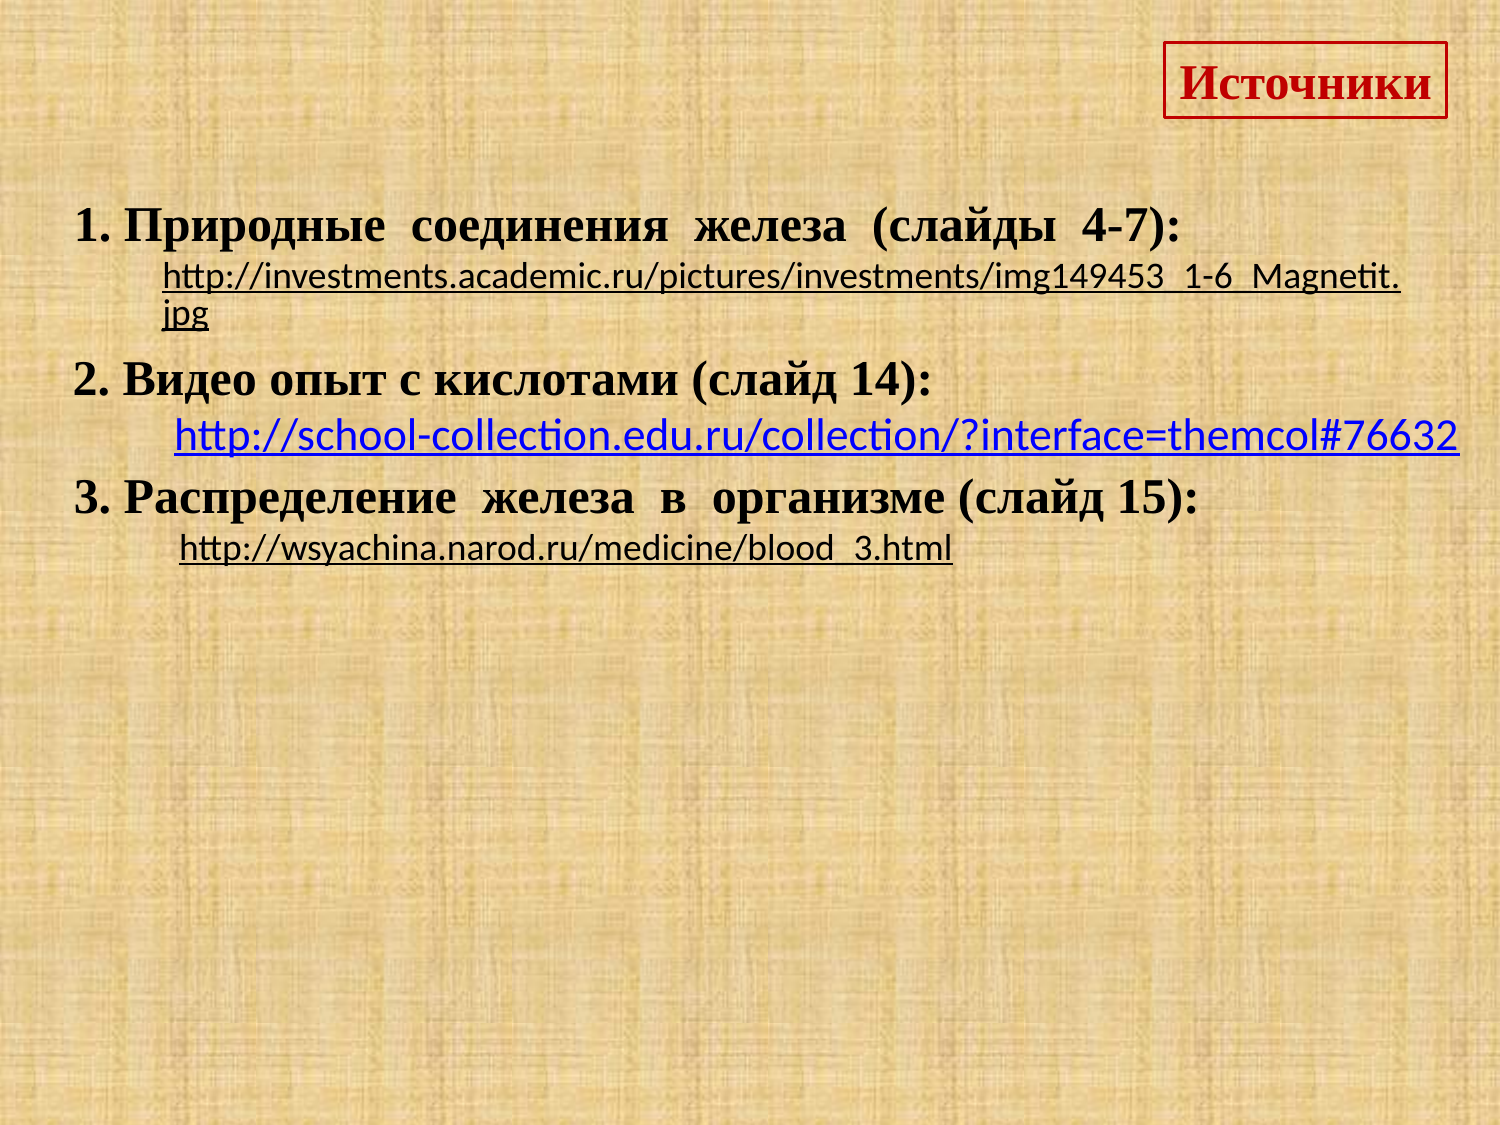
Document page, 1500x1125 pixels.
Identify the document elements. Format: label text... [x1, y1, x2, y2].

text_box 2. Видео опыт с кислотами (слайд 14): [57, 338, 949, 413]
text_box http://wsyachina.narod.ru/medicine/blood_3.html [164, 531, 977, 575]
text_box http://investments.academic.ru/pictures/investments/img149453_1-6_Magnetit.jpg [147, 243, 1424, 349]
text_box http://school-collection.edu.ru/collection/?interface=themcol#76632 [159, 397, 1500, 527]
text_box 1. Природные соединения железа (слайды 4-7): [59, 184, 1198, 260]
text_box Источники [1164, 42, 1447, 118]
text_box 3. Распределение железа в организме (слайд 15): [59, 456, 1216, 531]
picture [0, 0, 1500, 1125]
